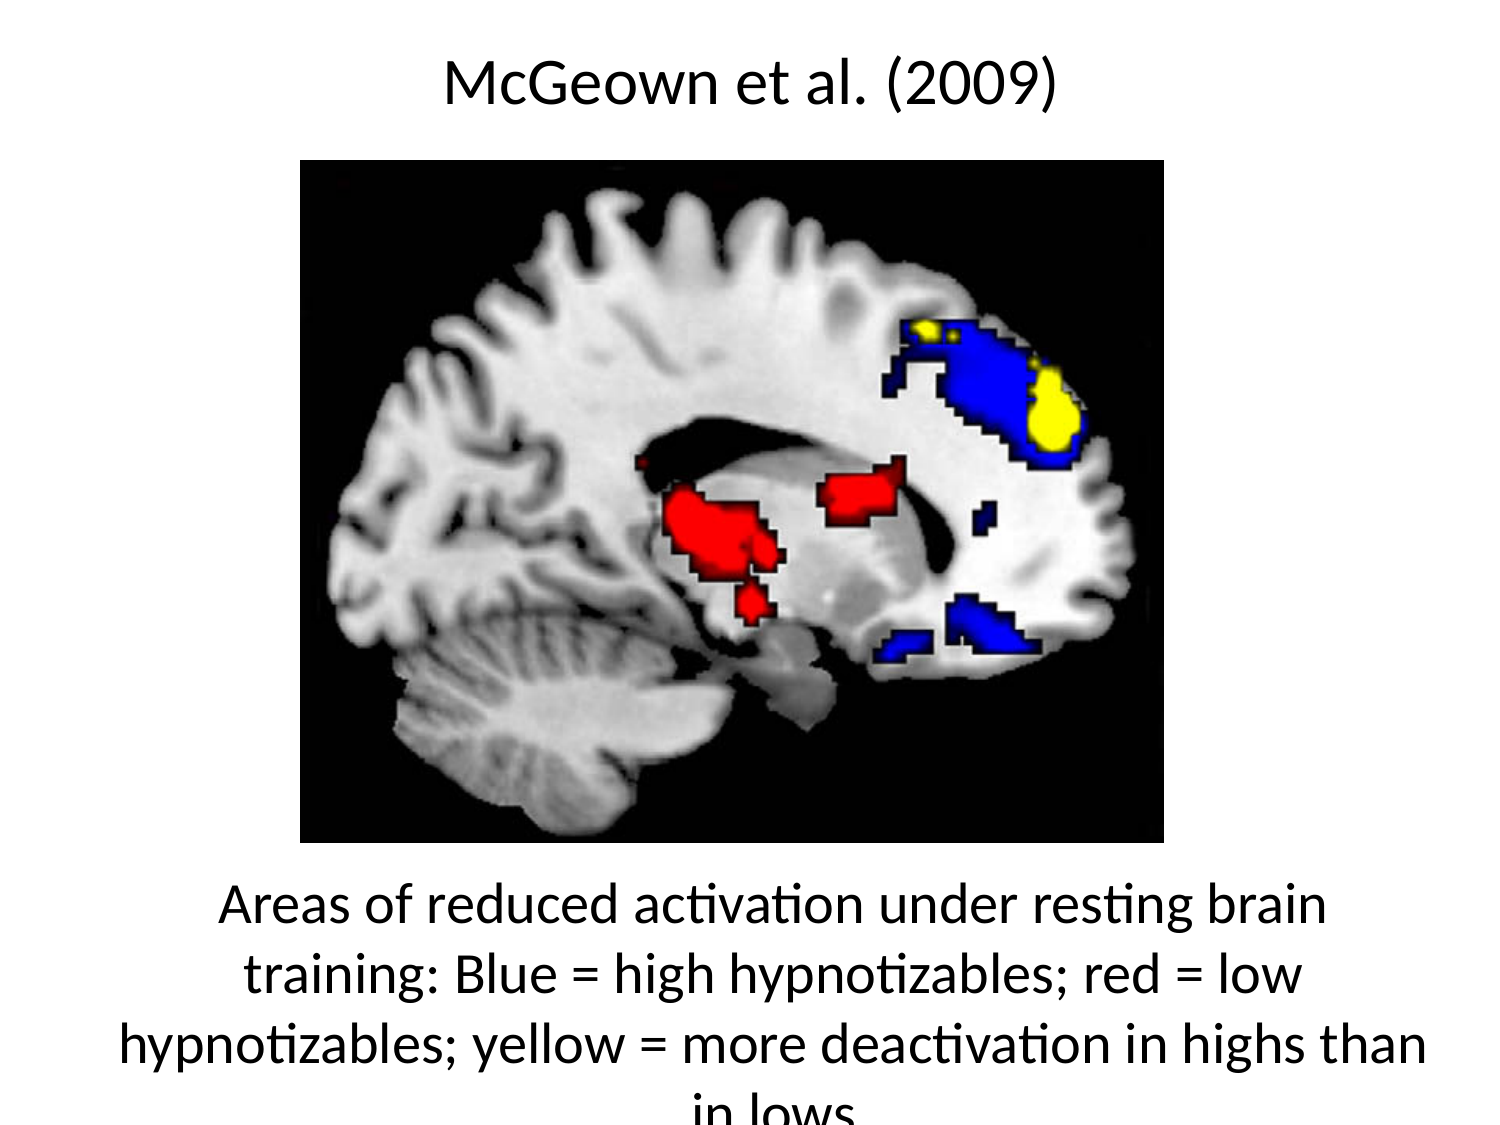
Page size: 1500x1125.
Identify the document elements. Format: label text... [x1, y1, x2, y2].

list Areas of reduced activation under resting brain training: Blue = high hypnotizables; red = low hypnotizables; yellow = more deactivation in highs than in lows [100, 857, 1447, 1071]
title McGeown et al. (2009) [76, 7, 1427, 149]
picture [300, 160, 1164, 843]
